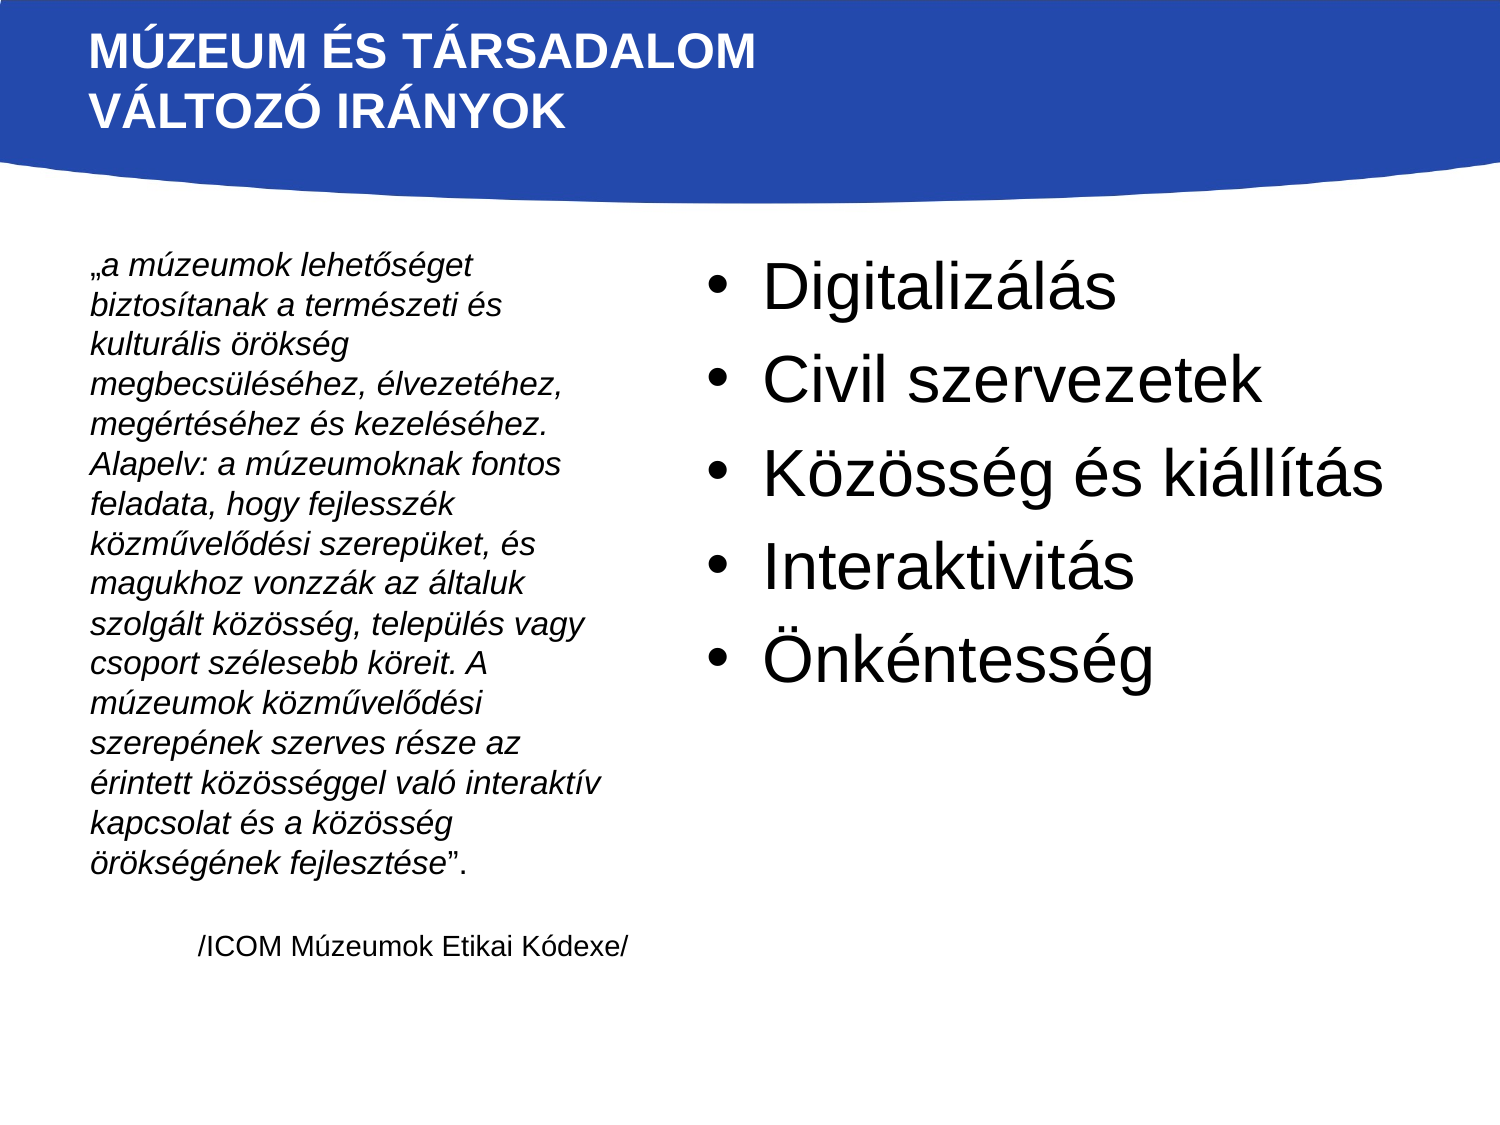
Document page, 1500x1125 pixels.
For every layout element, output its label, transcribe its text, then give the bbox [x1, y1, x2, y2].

title Múzeum és társadalom változó irányok [73, 7, 798, 149]
list „a múzeumok lehetőséget biztosítanak a természeti és kulturális örökség megbecsüléséhez, élvezetéhez, megértéséhez és kezeléséhez. Alapelv: a múzeumoknak fontos feladata, hogy fejlesszék közművelődési szerepüket, és magukhoz vonzzák az általuk szolgált közösség, település vagy csoport szélesebb köreit. A múzeumok közművelődési szerepének szerves része az érintett közösséggel való interaktív kapcsolat és a közösség örökségének fejlesztése”. /ICOM Múzeumok Etikai Kódexe/ [75, 235, 645, 1005]
list Digitalizálás Civil szervezetek Közösség és kiállítás Interaktivitás Önkéntesség [691, 235, 1425, 1005]
picture [0, 0, 1500, 1125]
